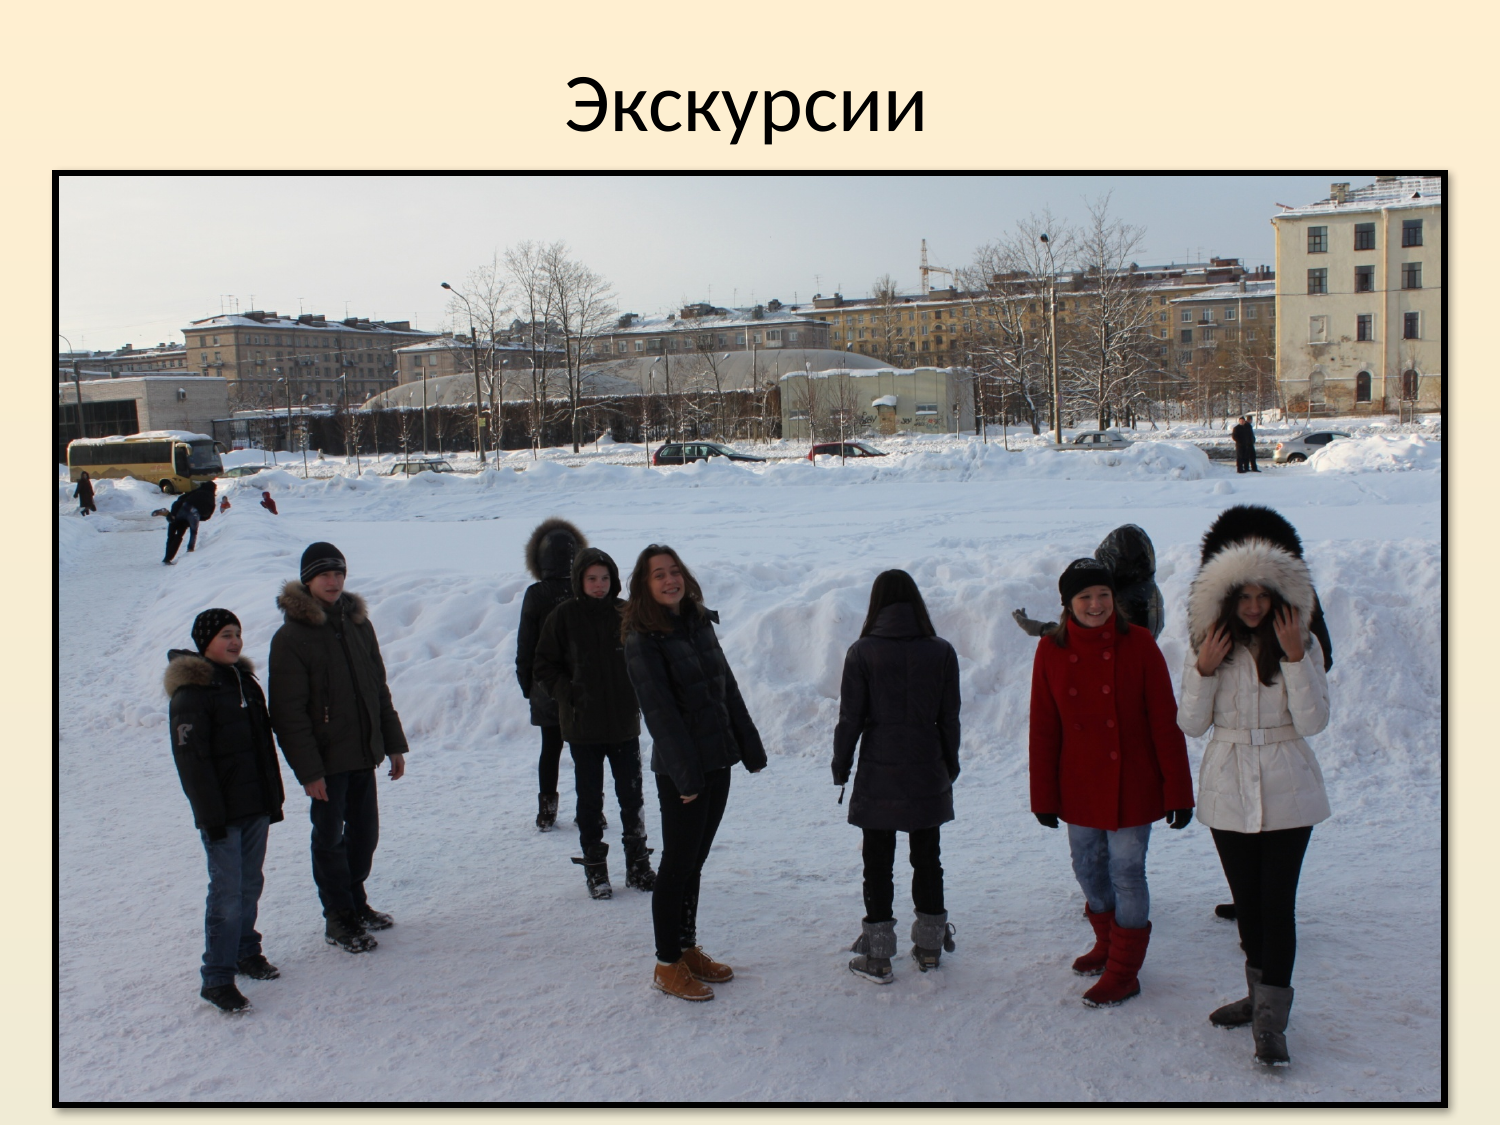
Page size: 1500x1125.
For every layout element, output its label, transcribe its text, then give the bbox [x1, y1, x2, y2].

title Экскурсии [46, 35, 1447, 162]
picture [58, 175, 1442, 1102]
